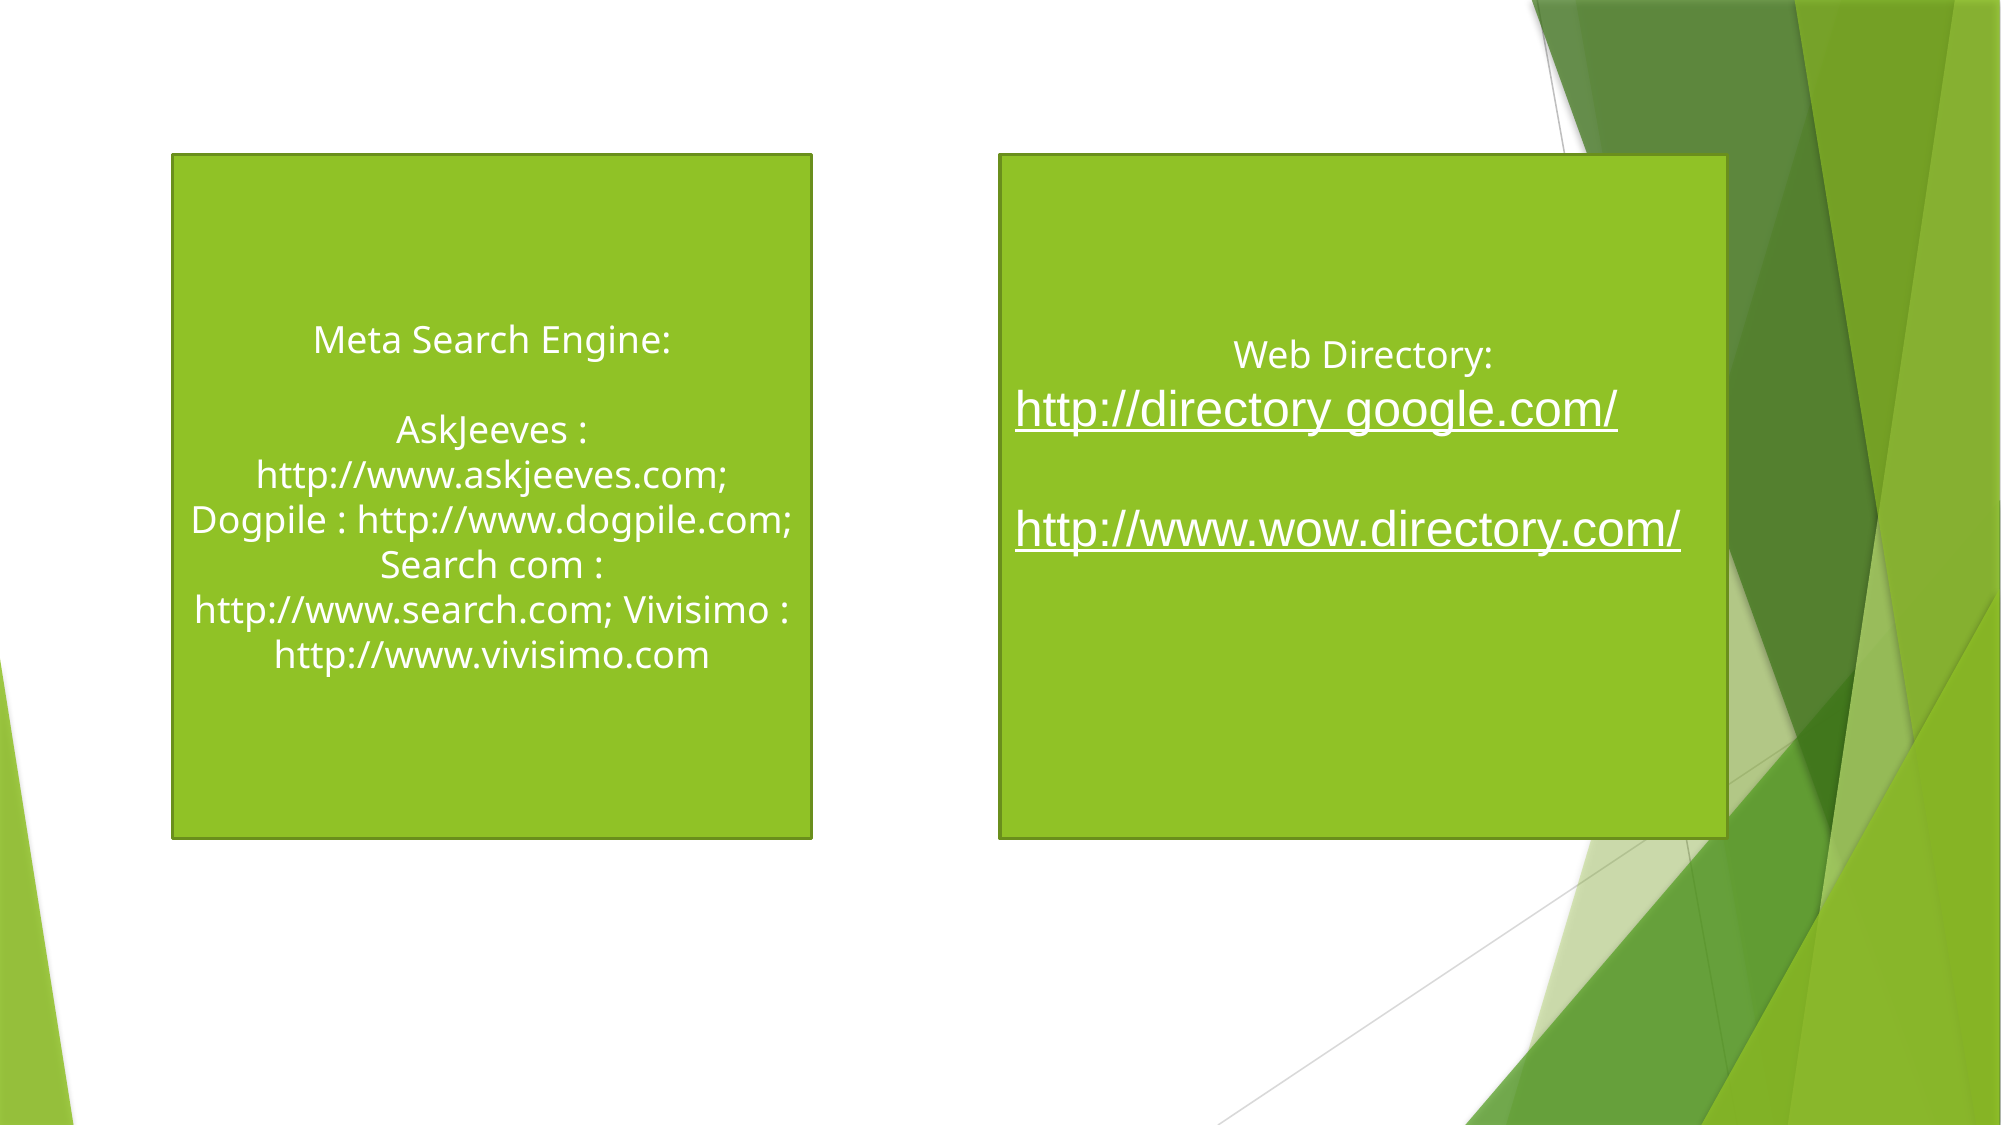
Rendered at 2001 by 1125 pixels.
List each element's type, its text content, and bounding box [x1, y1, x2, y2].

text_box Web Directory: http://directory google.com/ http://www.wow.directory.com/ [998, 153, 1729, 840]
text_box Meta Search Engine: AskJeeves : http://www.askjeeves.com; Dogpile : http://www.dogpile.com; Search com : http://www.search.com; Vivisimo : http://www.vivisimo.com [171, 153, 813, 840]
